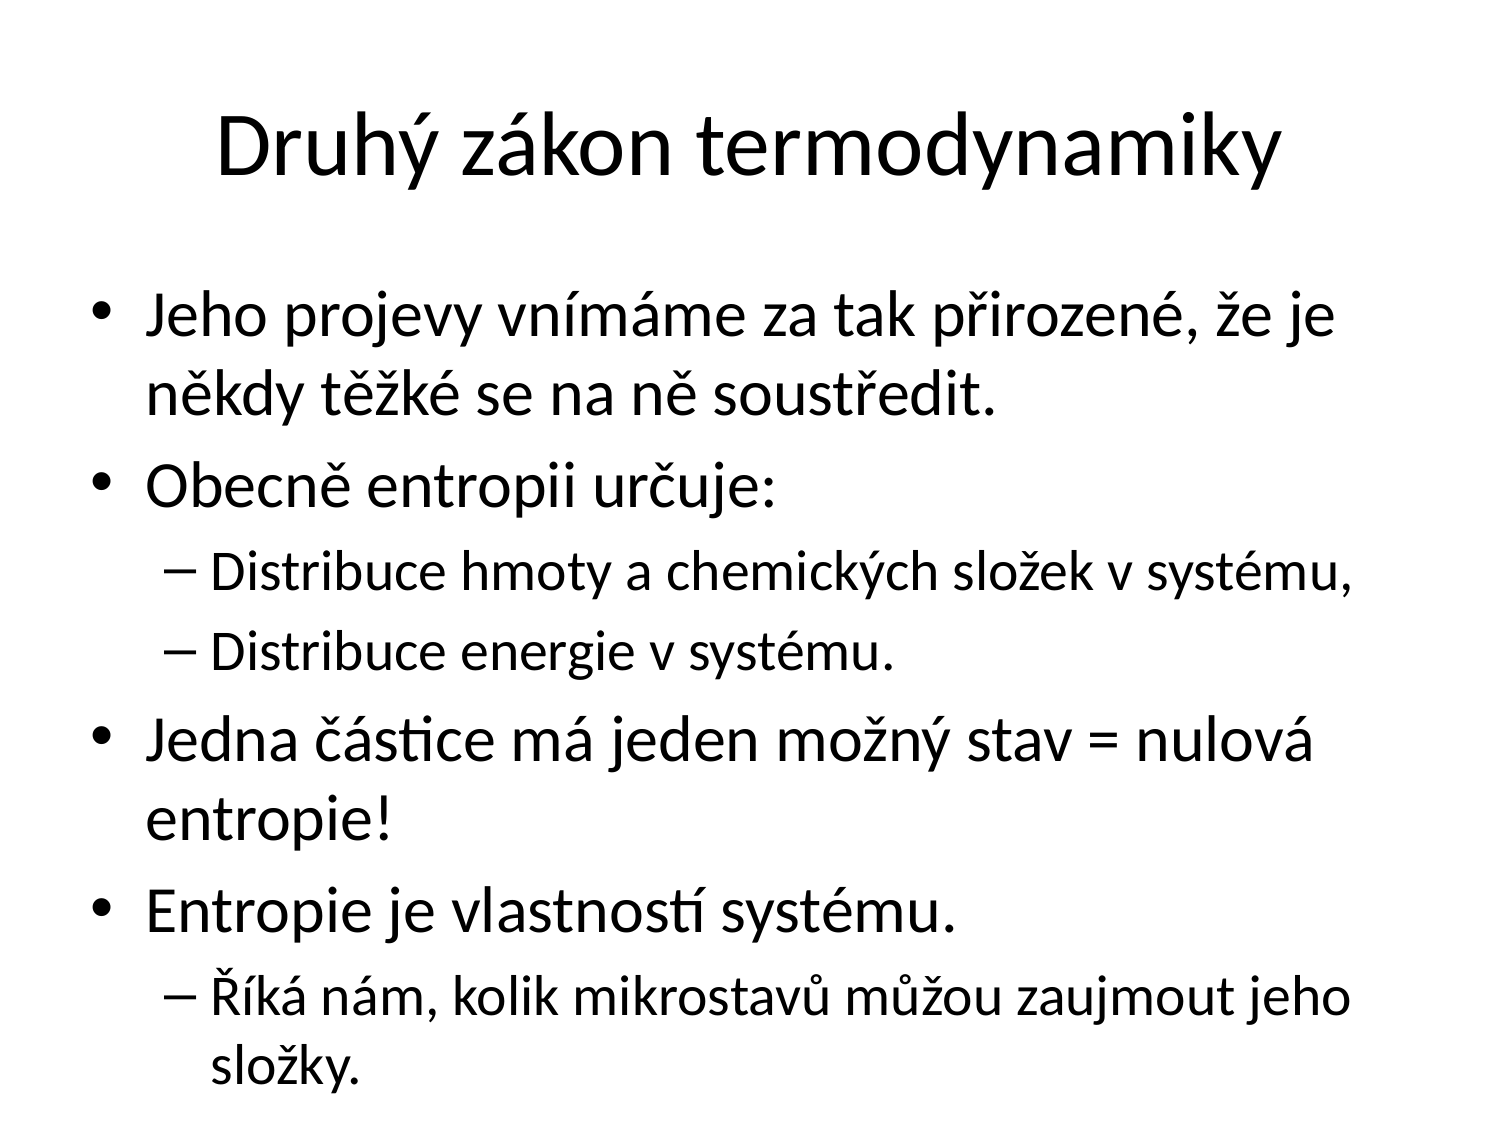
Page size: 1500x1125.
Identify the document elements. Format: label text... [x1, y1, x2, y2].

list Jeho projevy vnímáme za tak přirozené, že je někdy těžké se na ně soustředit. Obecně entropii určuje: Distribuce hmoty a chemických složek v systému, Distribuce energie v systému. Jedna částice má jeden možný stav = nulová entropie! Entropie je vlastností systému. Říká nám, kolik mikrostavů můžou zaujmout jeho složky. [75, 262, 1425, 1106]
title Druhý zákon termodynamiky [75, 45, 1425, 233]
